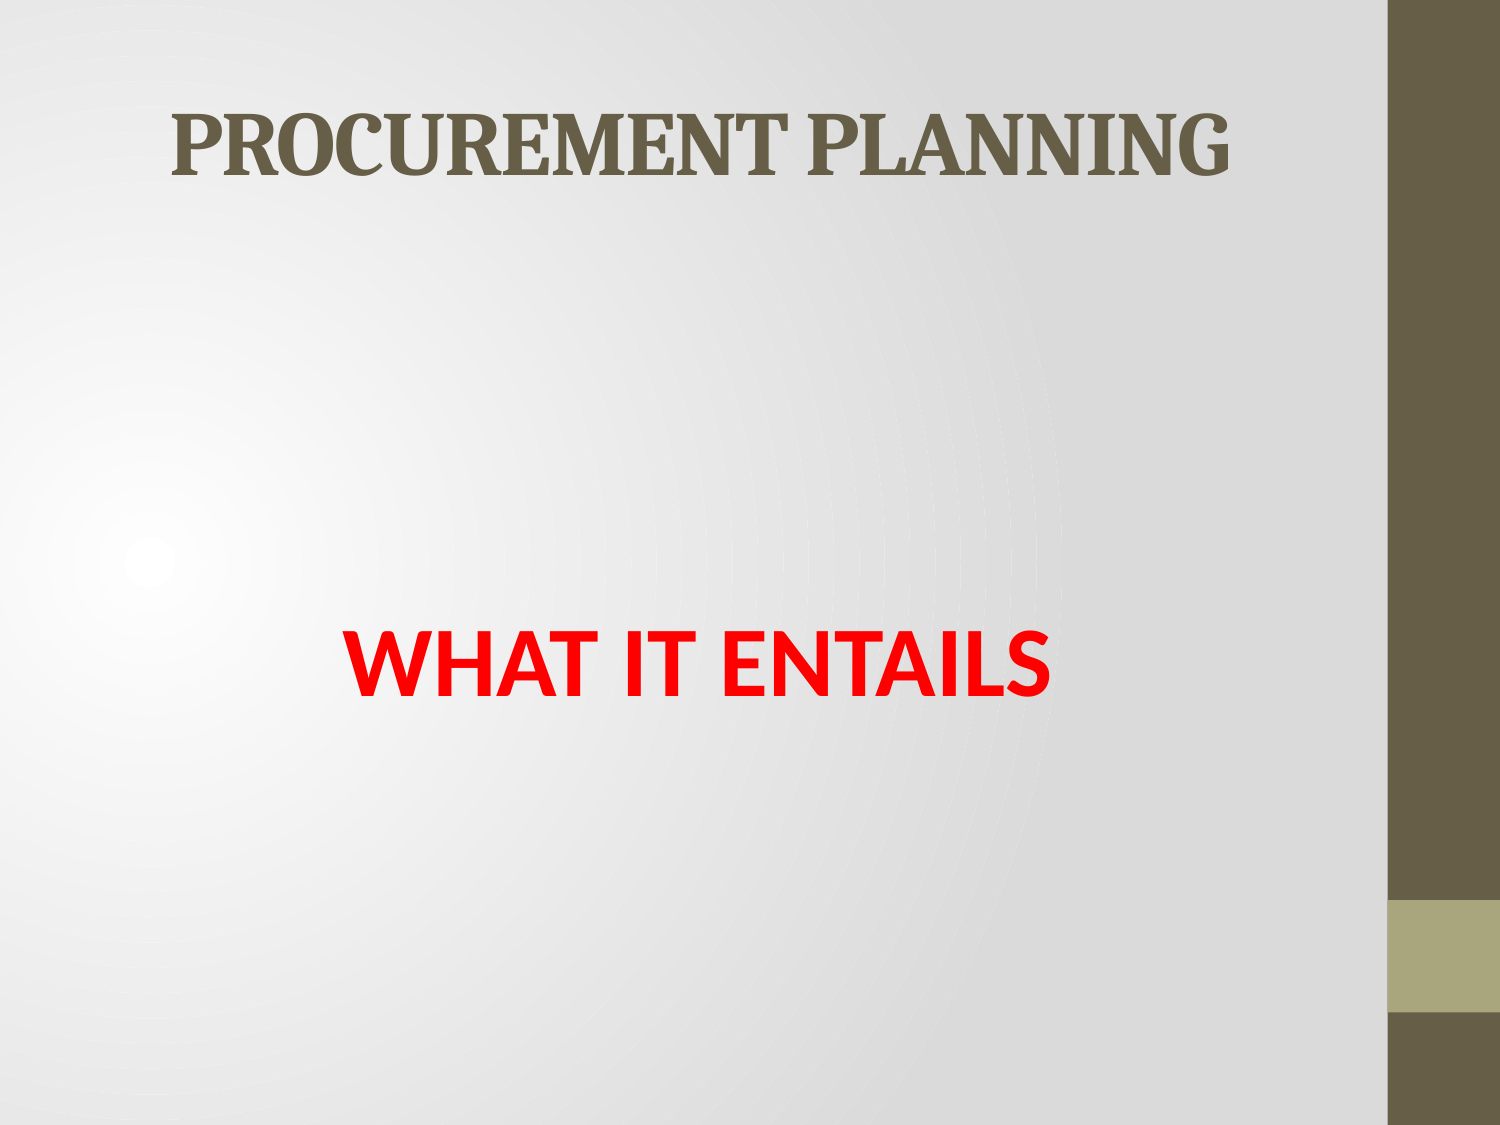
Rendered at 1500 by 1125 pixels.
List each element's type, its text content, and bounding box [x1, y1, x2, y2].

title PROCUREMENT PLANNING [75, 45, 1325, 233]
list WHAT IT ENTAILS [75, 262, 1325, 1050]
